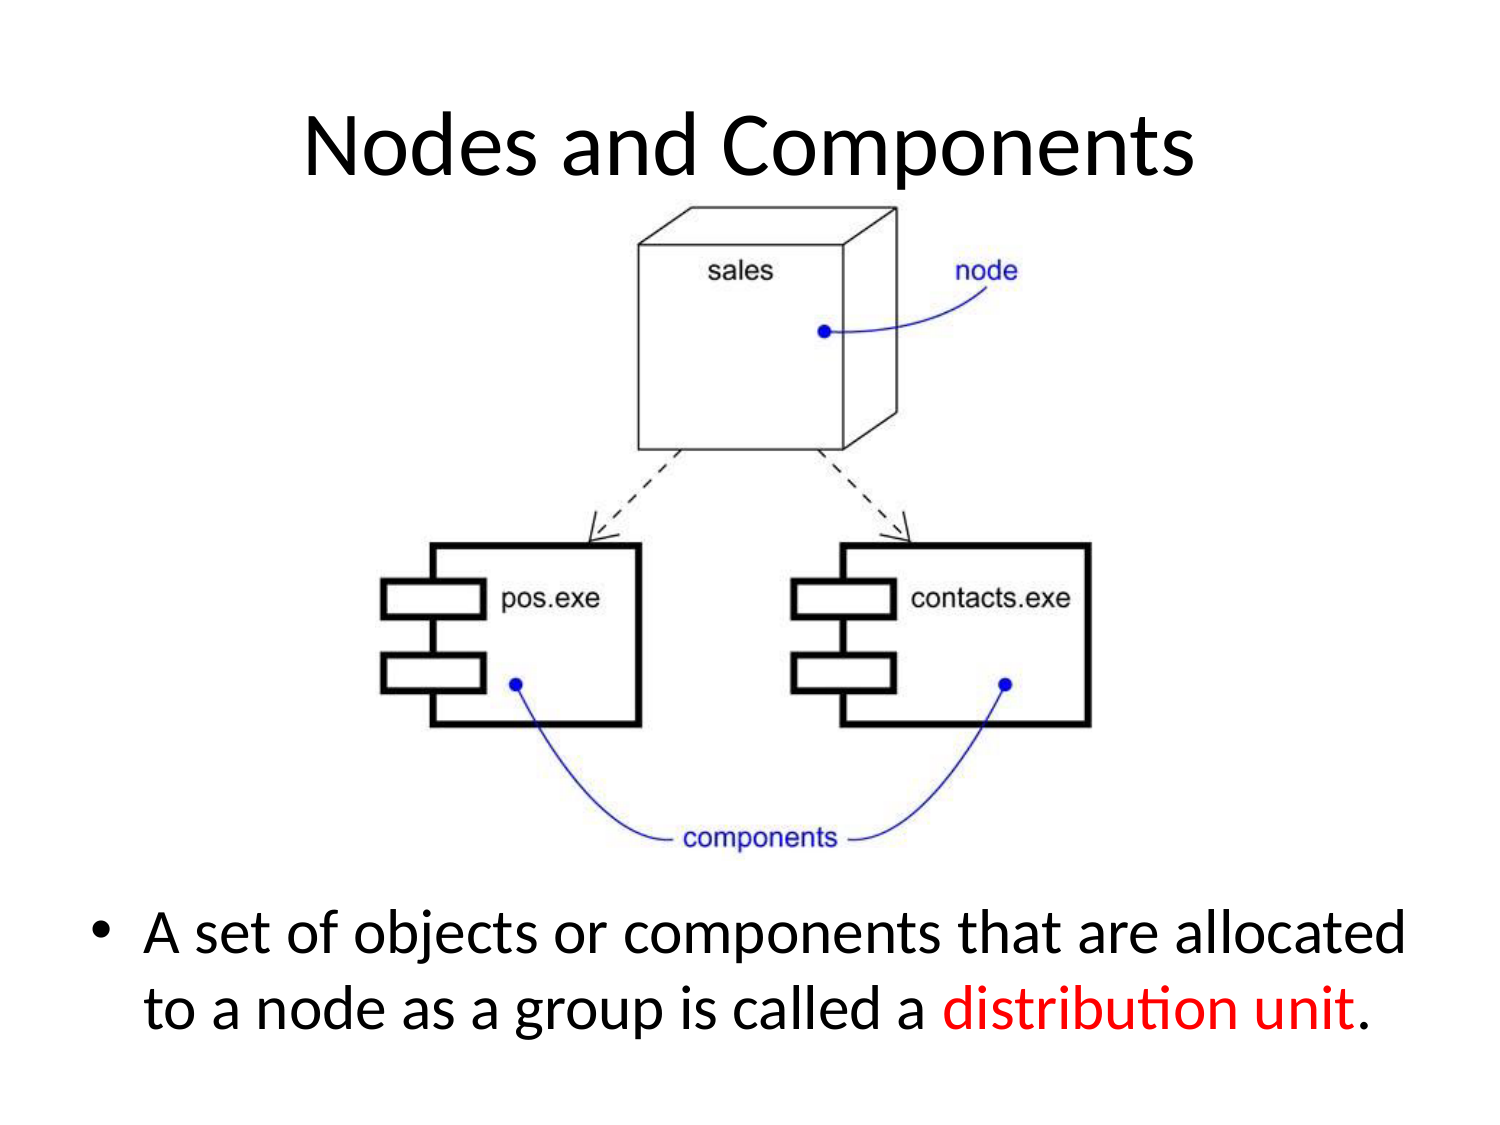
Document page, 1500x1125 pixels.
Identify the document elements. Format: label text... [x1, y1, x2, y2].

list A set of objects or components that are allocated to a node as a group is called a distribution unit. [75, 262, 1425, 1125]
picture [374, 199, 1098, 861]
title Nodes and Components [75, 45, 1425, 233]
